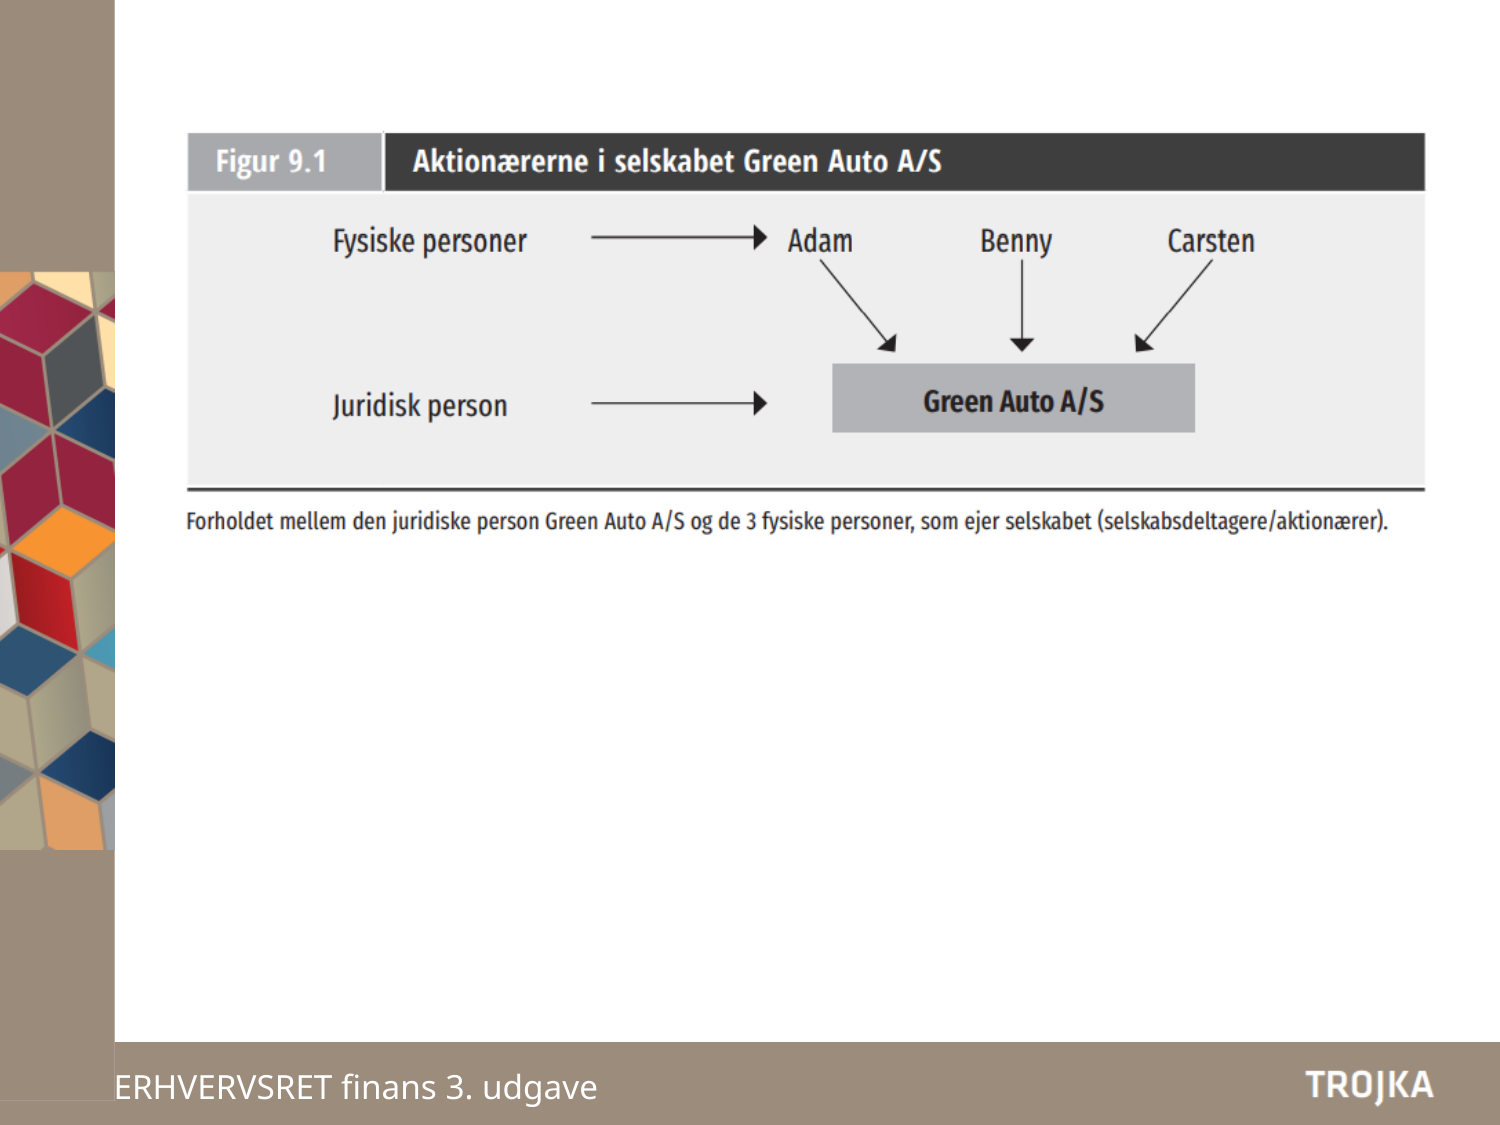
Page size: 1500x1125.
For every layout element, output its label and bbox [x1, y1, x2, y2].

picture [0, 0, 115, 1100]
picture [182, 125, 1438, 539]
picture [0, 1042, 1500, 1125]
